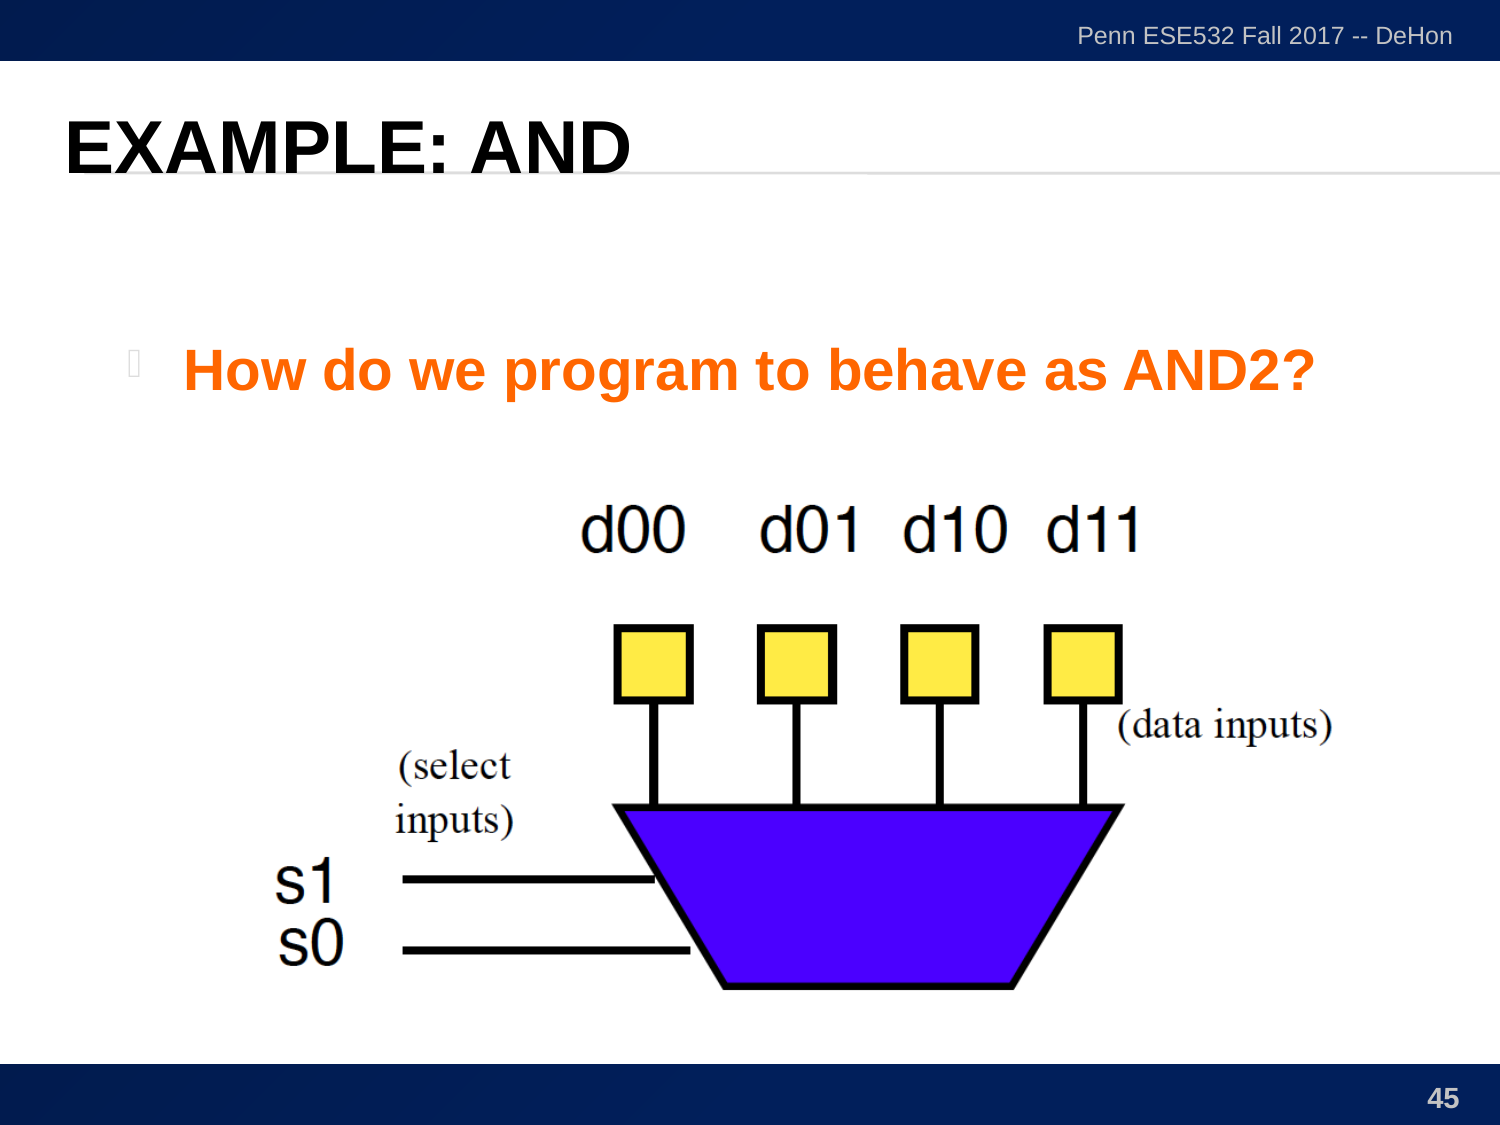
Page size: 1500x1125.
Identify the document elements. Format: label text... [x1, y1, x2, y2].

title Example: AND [50, 75, 1475, 213]
picture [249, 474, 1359, 1045]
slide_number 45 [1350, 1072, 1475, 1113]
slide_number Penn ESE532 Fall 2017 -- DeHon [1062, 12, 1475, 60]
list How do we program to behave as AND2? [112, 324, 1438, 1000]
